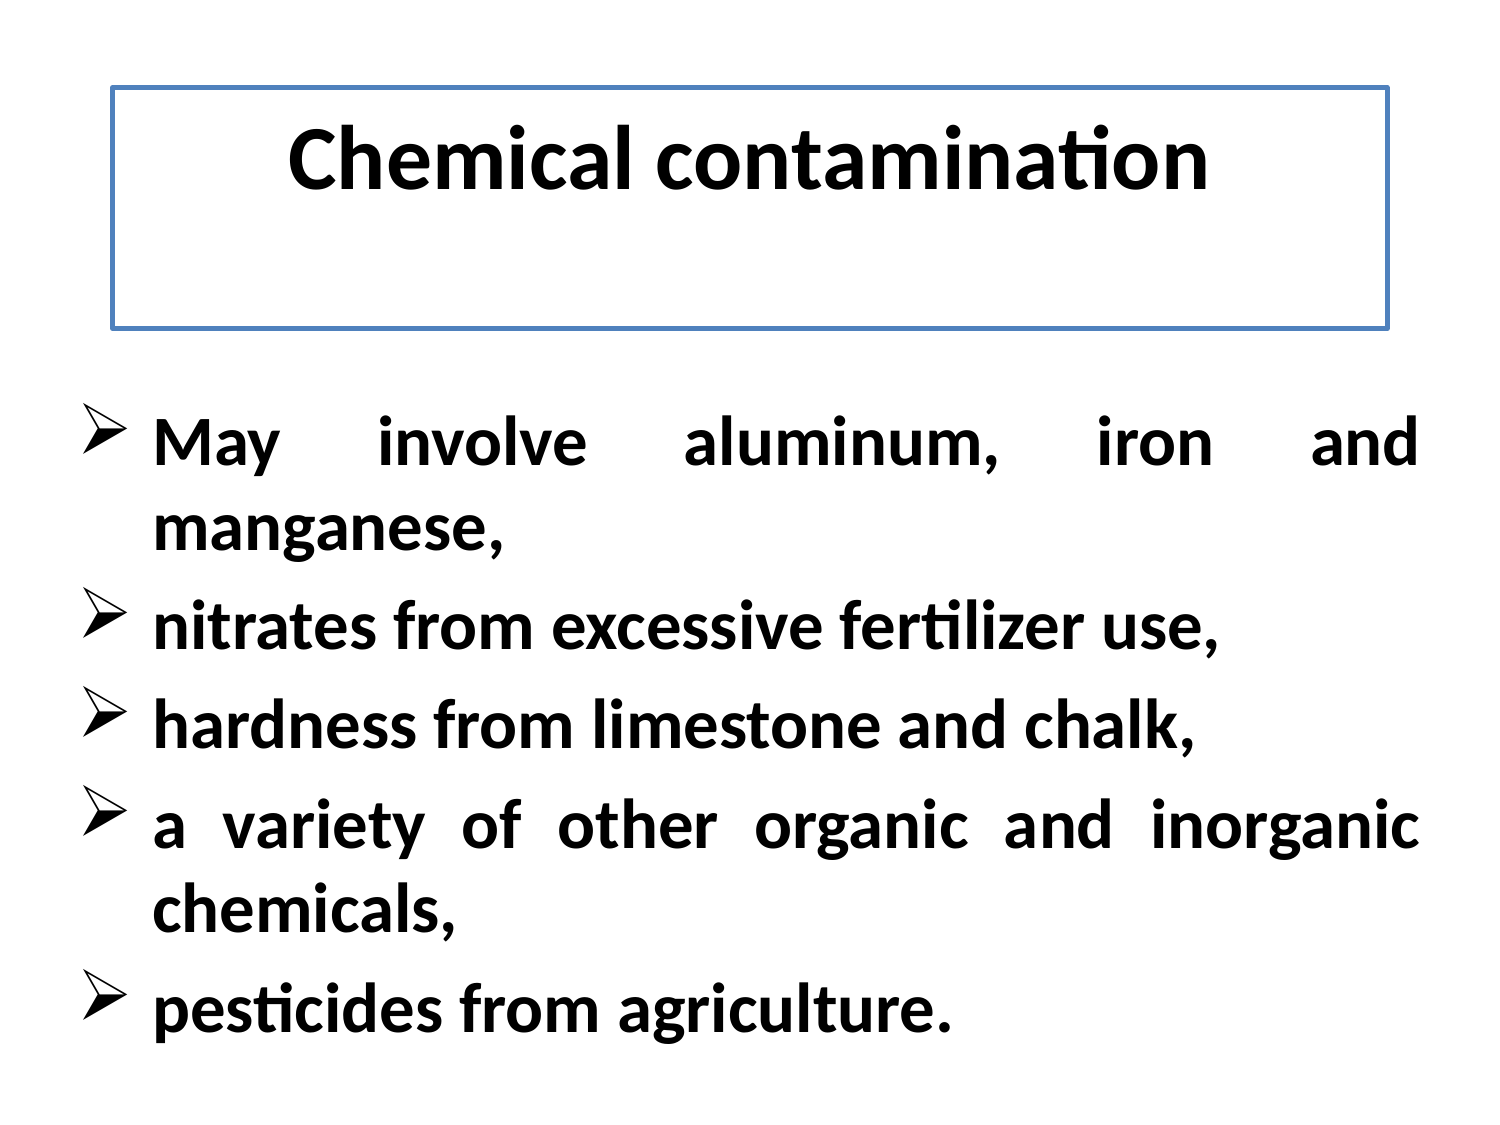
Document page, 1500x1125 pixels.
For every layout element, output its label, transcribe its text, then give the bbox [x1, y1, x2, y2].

subtitle May involve aluminum, iron and manganese, nitrates from excessive fertilizer use, hardness from limestone and chalk, a variety of other organic and inorganic chemicals, pesticides from agriculture. [62, 387, 1438, 1088]
title Chemical contamination [110, 85, 1390, 331]
